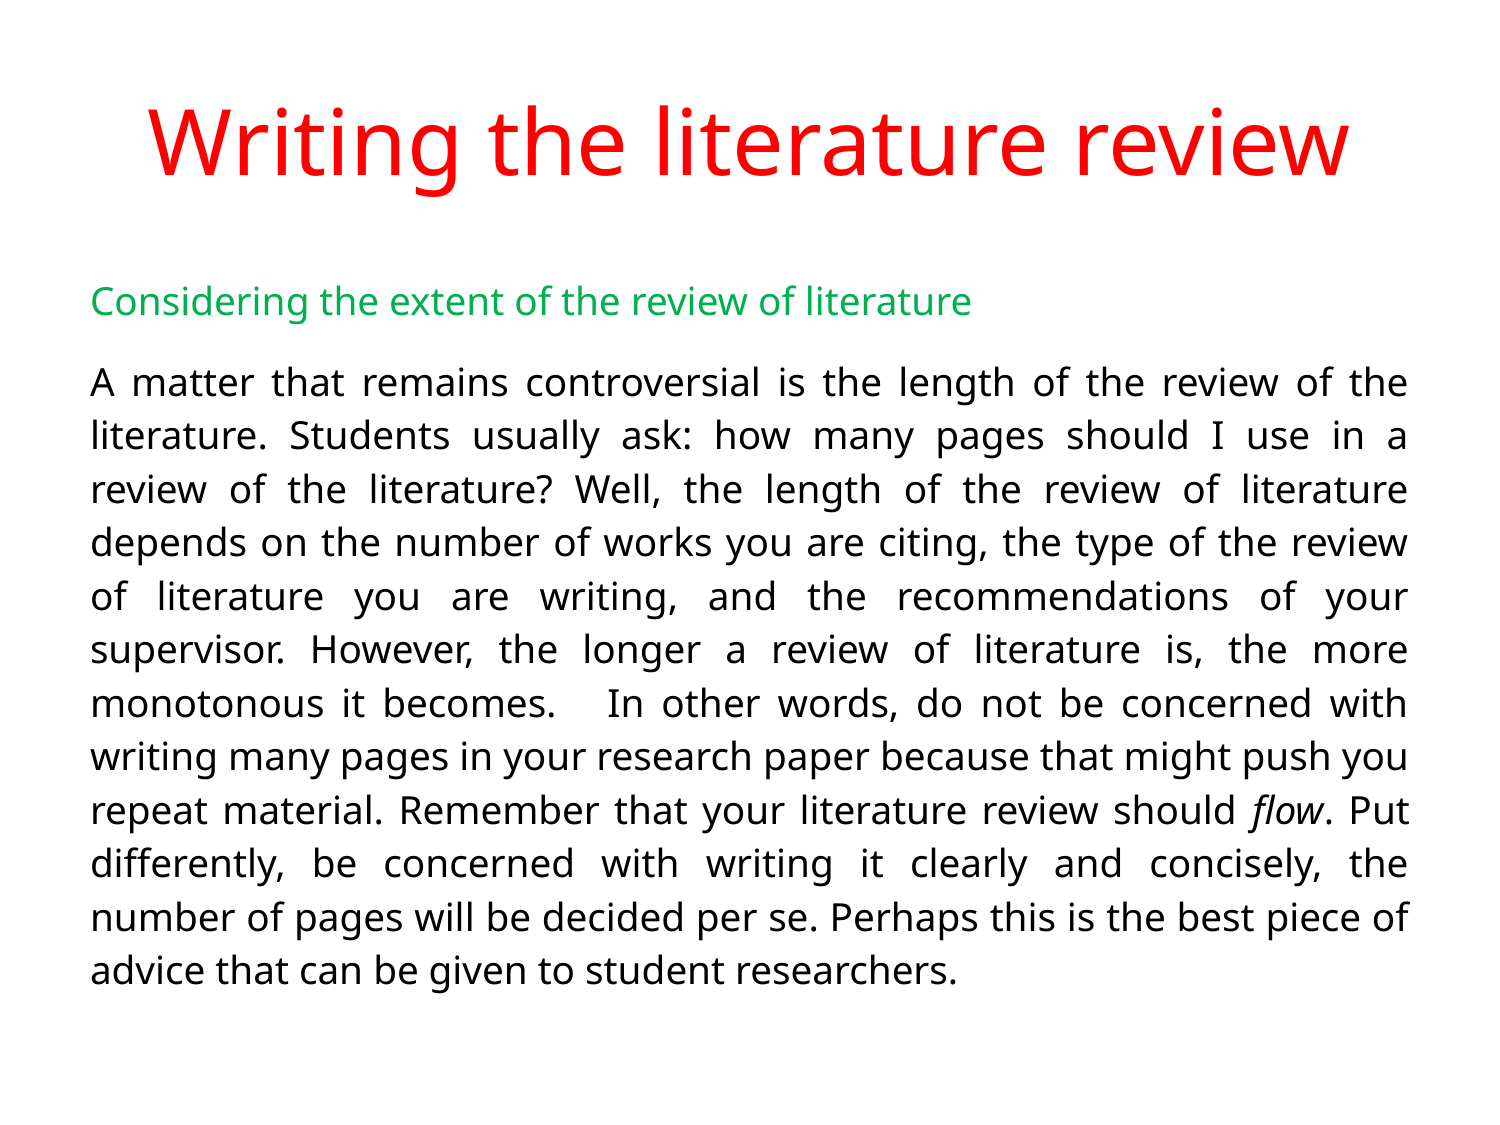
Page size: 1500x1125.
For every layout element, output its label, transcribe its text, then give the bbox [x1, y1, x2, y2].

list Considering the extent of the review of literature A matter that remains controversial is the length of the review of the literature. Students usually ask: how many pages should I use in a review of the literature? Well, the length of the review of literature depends on the number of works you are citing, the type of the review of literature you are writing, and the recommendations of your supervisor. However, the longer a review of literature is, the more monotonous it becomes. In other words, do not be concerned with writing many pages in your research paper because that might push you repeat material. Remember that your literature review should flow. Put differently, be concerned with writing it clearly and concisely, the number of pages will be decided per se. Perhaps this is the best piece of advice that can be given to student researchers. [75, 262, 1425, 1005]
title Writing the literature review [75, 45, 1425, 233]
